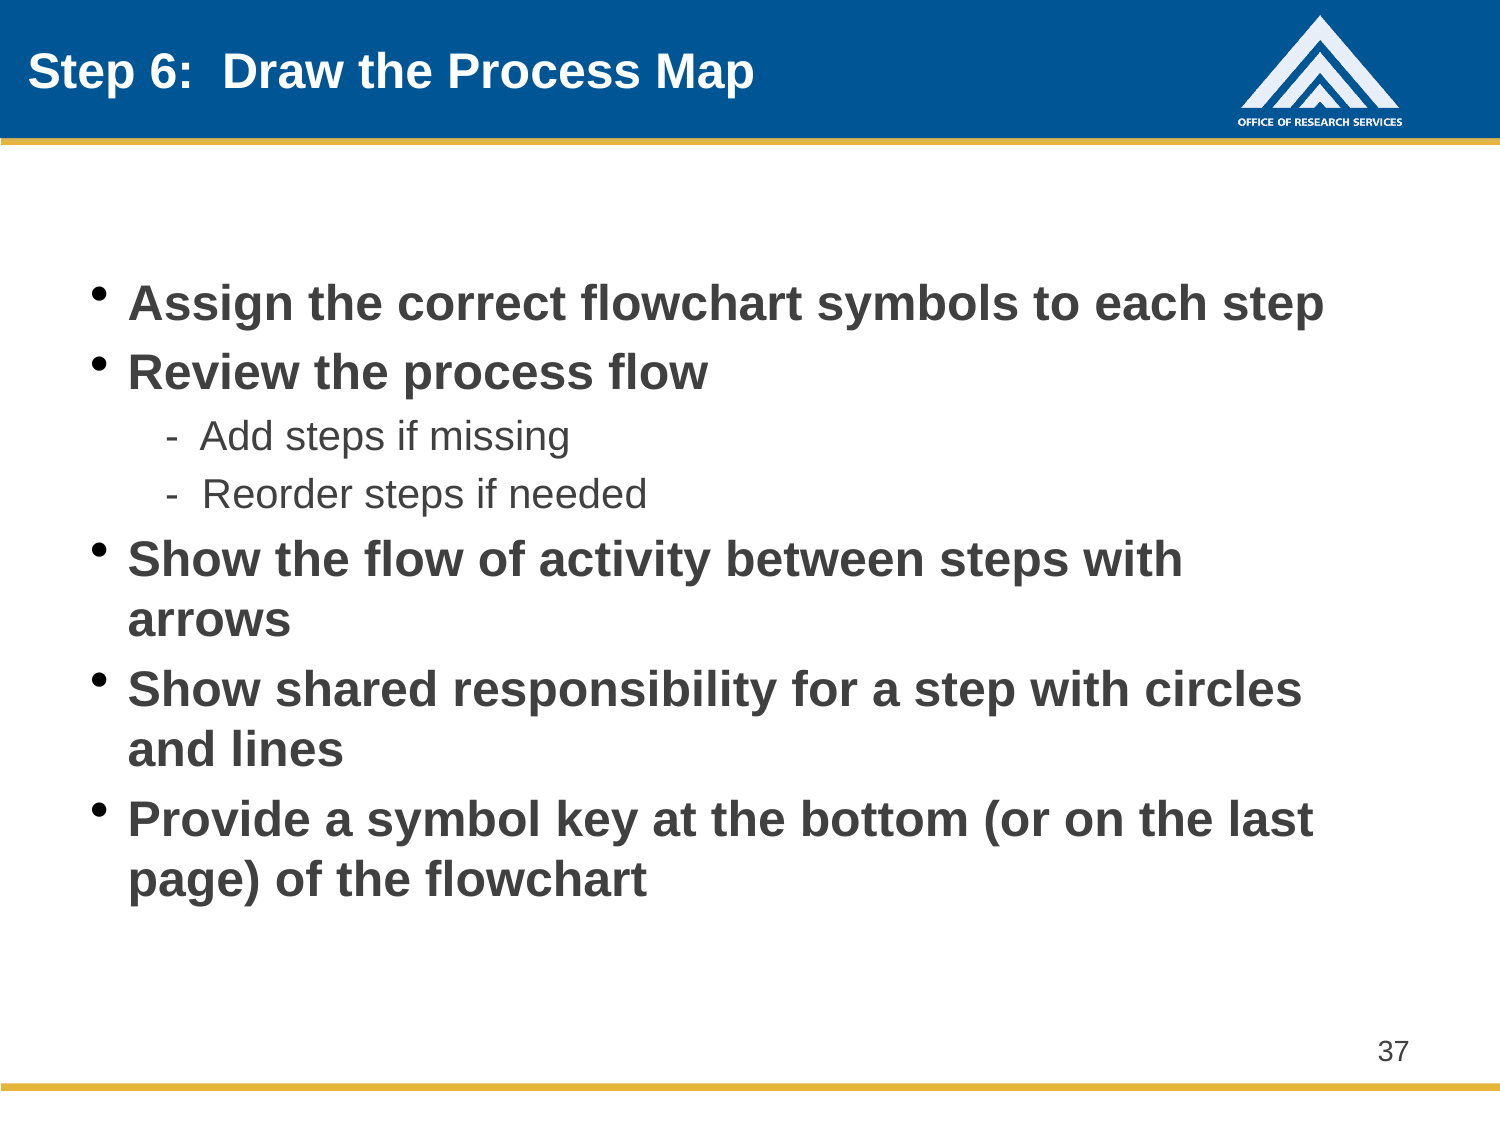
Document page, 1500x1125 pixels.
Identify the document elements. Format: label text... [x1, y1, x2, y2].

list Assign the correct flowchart symbols to each step Review the process flow - Add steps if missing - Reorder steps if needed Show the flow of activity between steps with arrows Show shared responsibility for a step with circles and lines Provide a symbol key at the bottom (or on the last page) of the flowchart [75, 262, 1350, 888]
picture [1238, 15, 1402, 126]
title Step 6: Draw the Process Map [12, 0, 1200, 138]
slide_number 37 [1074, 1024, 1426, 1103]
